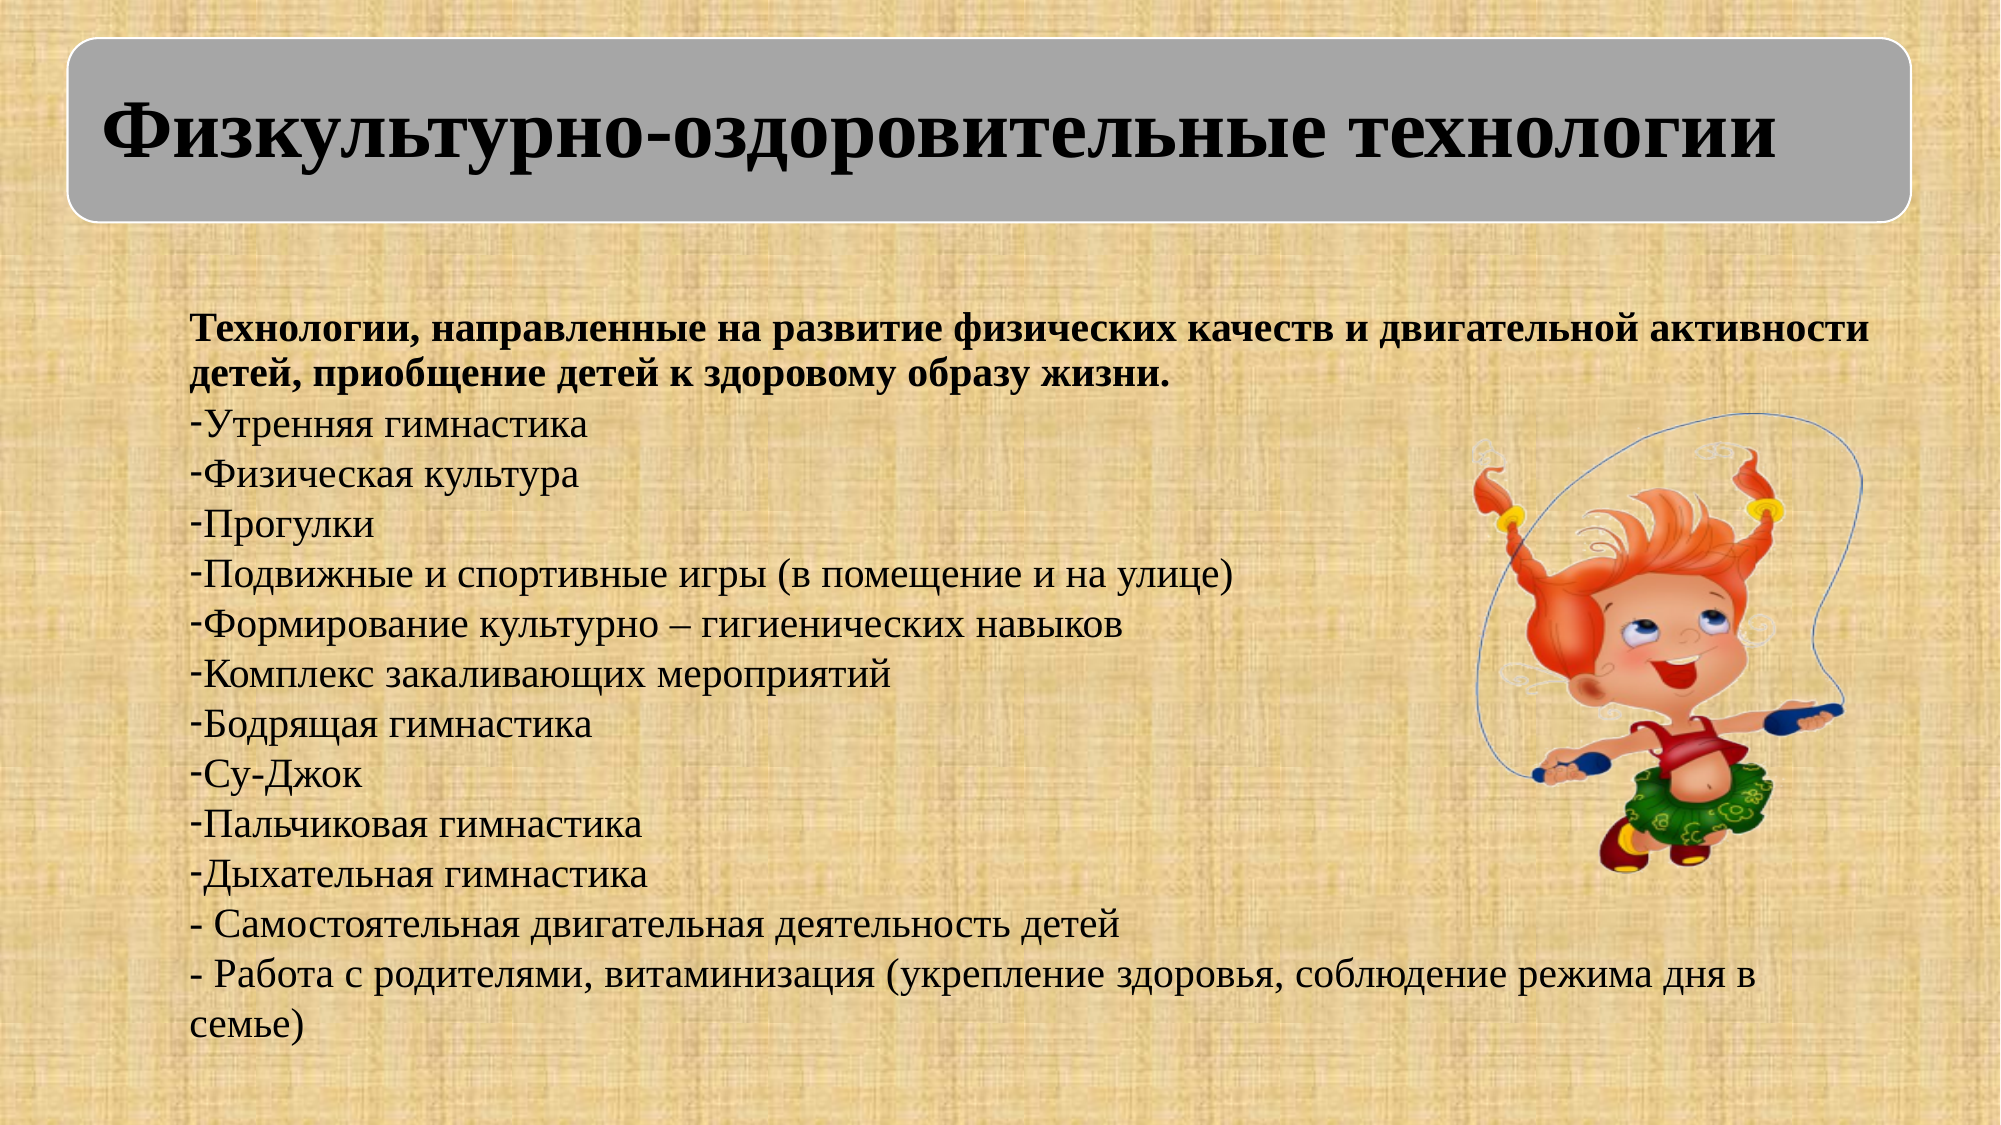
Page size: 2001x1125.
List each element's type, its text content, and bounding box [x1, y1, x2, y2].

text_box Технологии, направленные на развитие физических качеств и двигательной активности детей, приобщение детей к здоровому образу жизни. Утренняя гимнастика Физическая культура Прогулки Подвижные и спортивные игры (в помещение и на улице) Формирование культурно – гигиенических навыков Комплекс закаливающих мероприятий Бодрящая гимнастика Су-Джок Пальчиковая гимнастика Дыхательная гимнастика - Самостоятельная двигательная деятельность детей - Работа с родителями, витаминизация (укрепление здоровья, соблюдение режима дня в семье) [174, 298, 1889, 1055]
picture [0, 0, 2001, 1125]
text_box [67, 36, 1911, 224]
